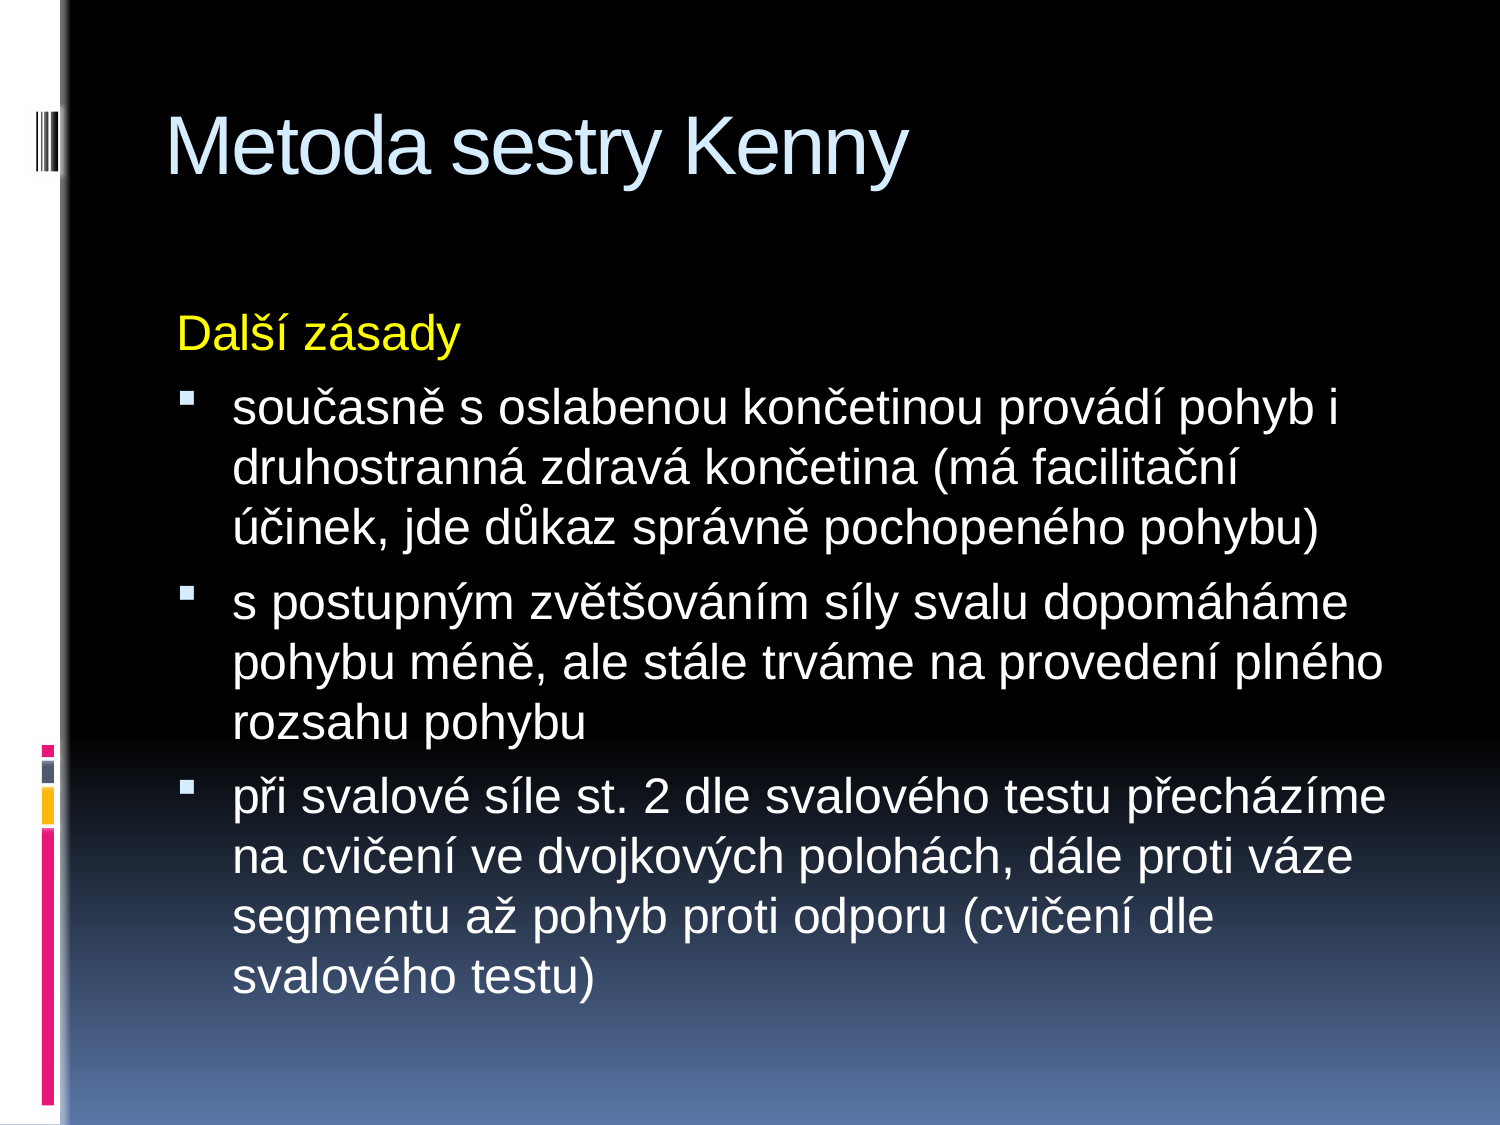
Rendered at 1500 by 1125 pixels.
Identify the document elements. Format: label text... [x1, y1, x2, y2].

list Další zásady současně s oslabenou končetinou provádí pohyb i druhostranná zdravá končetina (má facilitační účinek, jde důkaz správně pochopeného pohybu) s postupným zvětšováním síly svalu dopomáháme pohybu méně, ale stále trváme na provedení plného rozsahu pohybu při svalové síle st. 2 dle svalového testu přecházíme na cvičení ve dvojkových polohách, dále proti váze segmentu až pohyb proti odporu (cvičení dle svalového testu) [150, 292, 1425, 1043]
title Metoda sestry Kenny [150, 83, 1425, 234]
